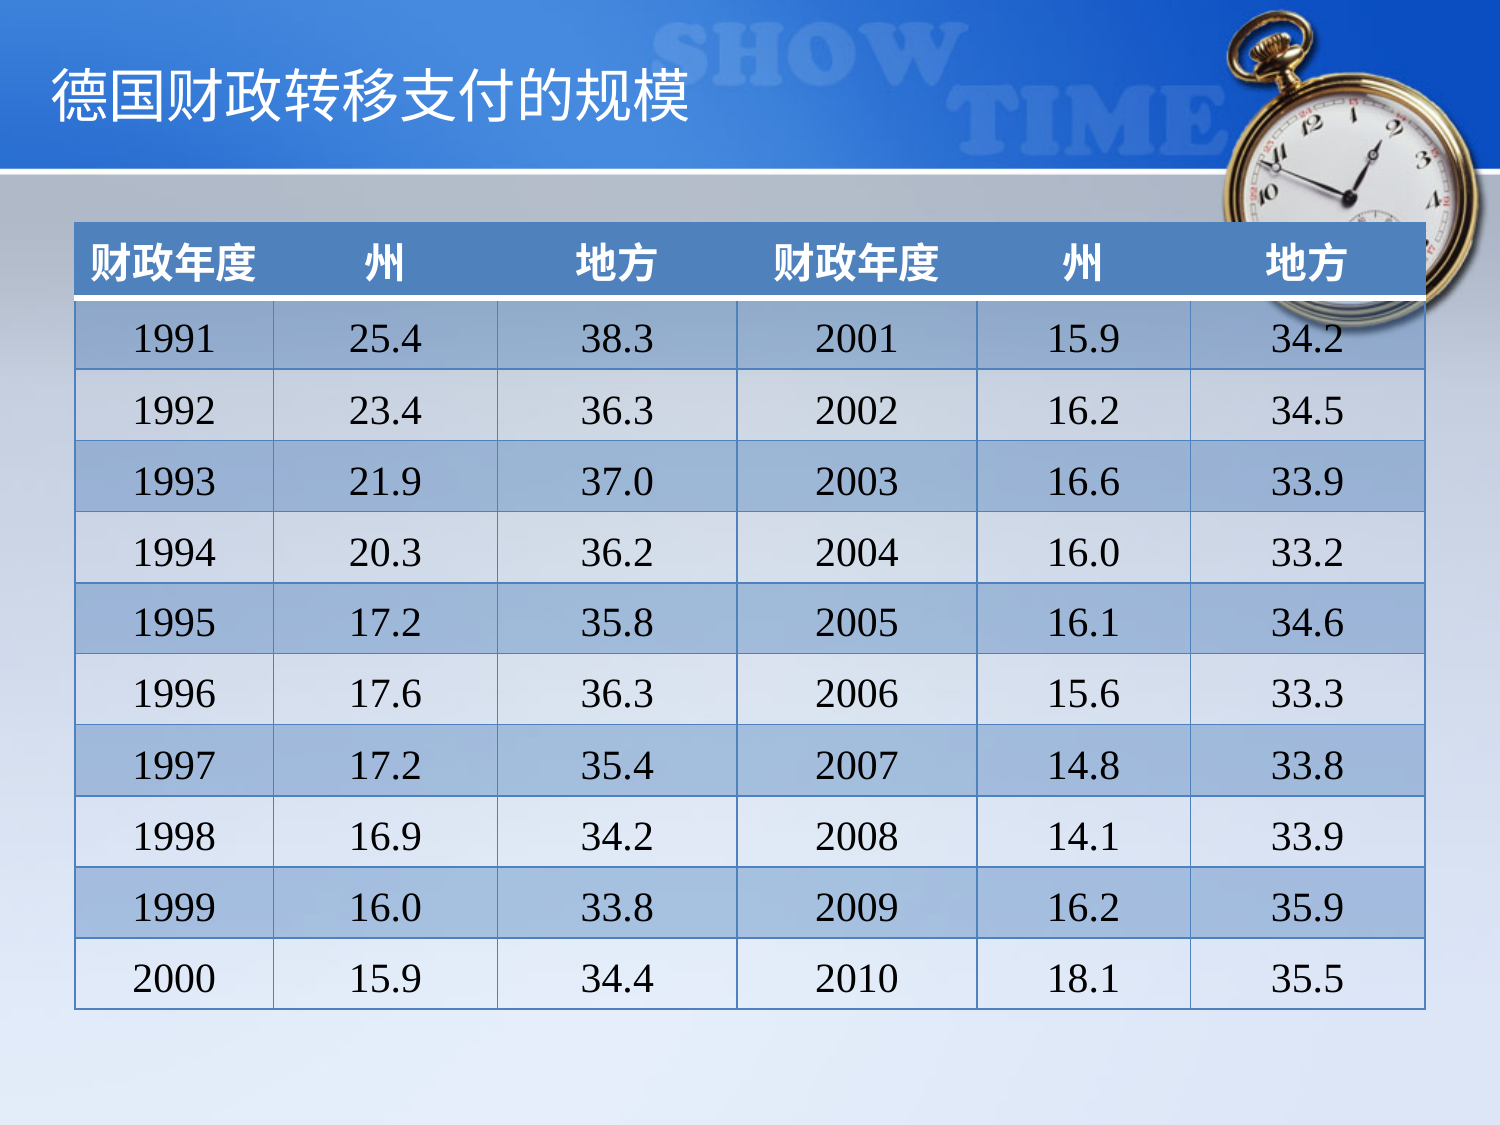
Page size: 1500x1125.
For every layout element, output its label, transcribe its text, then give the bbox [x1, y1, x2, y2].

table_cell 2001 [738, 301, 976, 368]
table_cell 33.8 [1191, 725, 1424, 795]
table_cell 34.4 [498, 939, 736, 1008]
picture [0, 0, 1500, 1125]
table_cell 17.6 [274, 654, 497, 724]
table_cell 1994 [76, 512, 273, 582]
table_cell 15.6 [978, 654, 1190, 724]
table_cell 35.8 [498, 584, 736, 653]
table_cell 17.2 [274, 725, 497, 795]
table_cell 14.1 [978, 797, 1190, 866]
table_cell 2004 [738, 512, 976, 582]
table_cell 36.2 [498, 512, 736, 582]
table_cell 2005 [738, 584, 976, 653]
table_cell 34.5 [1191, 370, 1424, 440]
table_header 地方 [498, 224, 736, 295]
table_cell 35.4 [498, 725, 736, 795]
table_header 财政年度 [76, 224, 273, 295]
table_cell 38.3 [498, 301, 736, 368]
table_cell 1997 [76, 725, 273, 795]
table_cell 21.9 [274, 441, 497, 511]
table_cell 35.5 [1191, 939, 1424, 1008]
table_cell 23.4 [274, 370, 497, 440]
table_cell 17.2 [274, 584, 497, 653]
table_cell 1993 [76, 441, 273, 511]
table_cell 34.2 [1191, 301, 1424, 368]
table_cell 34.2 [498, 797, 736, 866]
table_cell 20.3 [274, 512, 497, 582]
table_cell 18.1 [978, 939, 1190, 1008]
table_cell 1999 [76, 868, 273, 937]
table_cell 1991 [76, 301, 273, 368]
table_cell 14.8 [978, 725, 1190, 795]
table_cell 1998 [76, 797, 273, 866]
table_cell 16.9 [274, 797, 497, 866]
table_cell 1992 [76, 370, 273, 440]
table_cell 33.9 [1191, 441, 1424, 511]
table_cell 16.2 [978, 370, 1190, 440]
table_cell 15.9 [274, 939, 497, 1008]
title 德国财政转移支付的规模 [35, 35, 1223, 155]
table_cell 37.0 [498, 441, 736, 511]
table_header 地方 [1191, 224, 1424, 295]
table_cell 2008 [738, 797, 976, 866]
table_cell 16.2 [978, 868, 1190, 937]
table_cell 16.1 [978, 584, 1190, 653]
table_cell 1996 [76, 654, 273, 724]
table_cell 16.0 [274, 868, 497, 937]
table_cell 2002 [738, 370, 976, 440]
table_cell 33.2 [1191, 512, 1424, 582]
table_header 州 [274, 224, 497, 295]
table_cell 2000 [76, 939, 273, 1008]
table_cell 36.3 [498, 370, 736, 440]
table_cell 15.9 [978, 301, 1190, 368]
table_header 财政年度 [738, 224, 976, 295]
table_cell 34.6 [1191, 584, 1424, 653]
table_cell 35.9 [1191, 868, 1424, 937]
table_cell 2009 [738, 868, 976, 937]
table_cell 25.4 [274, 301, 497, 368]
table_cell 1995 [76, 584, 273, 653]
table_cell 16.6 [978, 441, 1190, 511]
table_cell 2006 [738, 654, 976, 724]
table_cell 33.9 [1191, 797, 1424, 866]
table_header 州 [978, 224, 1190, 295]
table_cell 36.3 [498, 654, 736, 724]
table_cell 2007 [738, 725, 976, 795]
table_cell 33.3 [1191, 654, 1424, 724]
table_cell 16.0 [978, 512, 1190, 582]
table_cell 2003 [738, 441, 976, 511]
table_cell 2010 [738, 939, 976, 1008]
table_cell 33.8 [498, 868, 736, 937]
